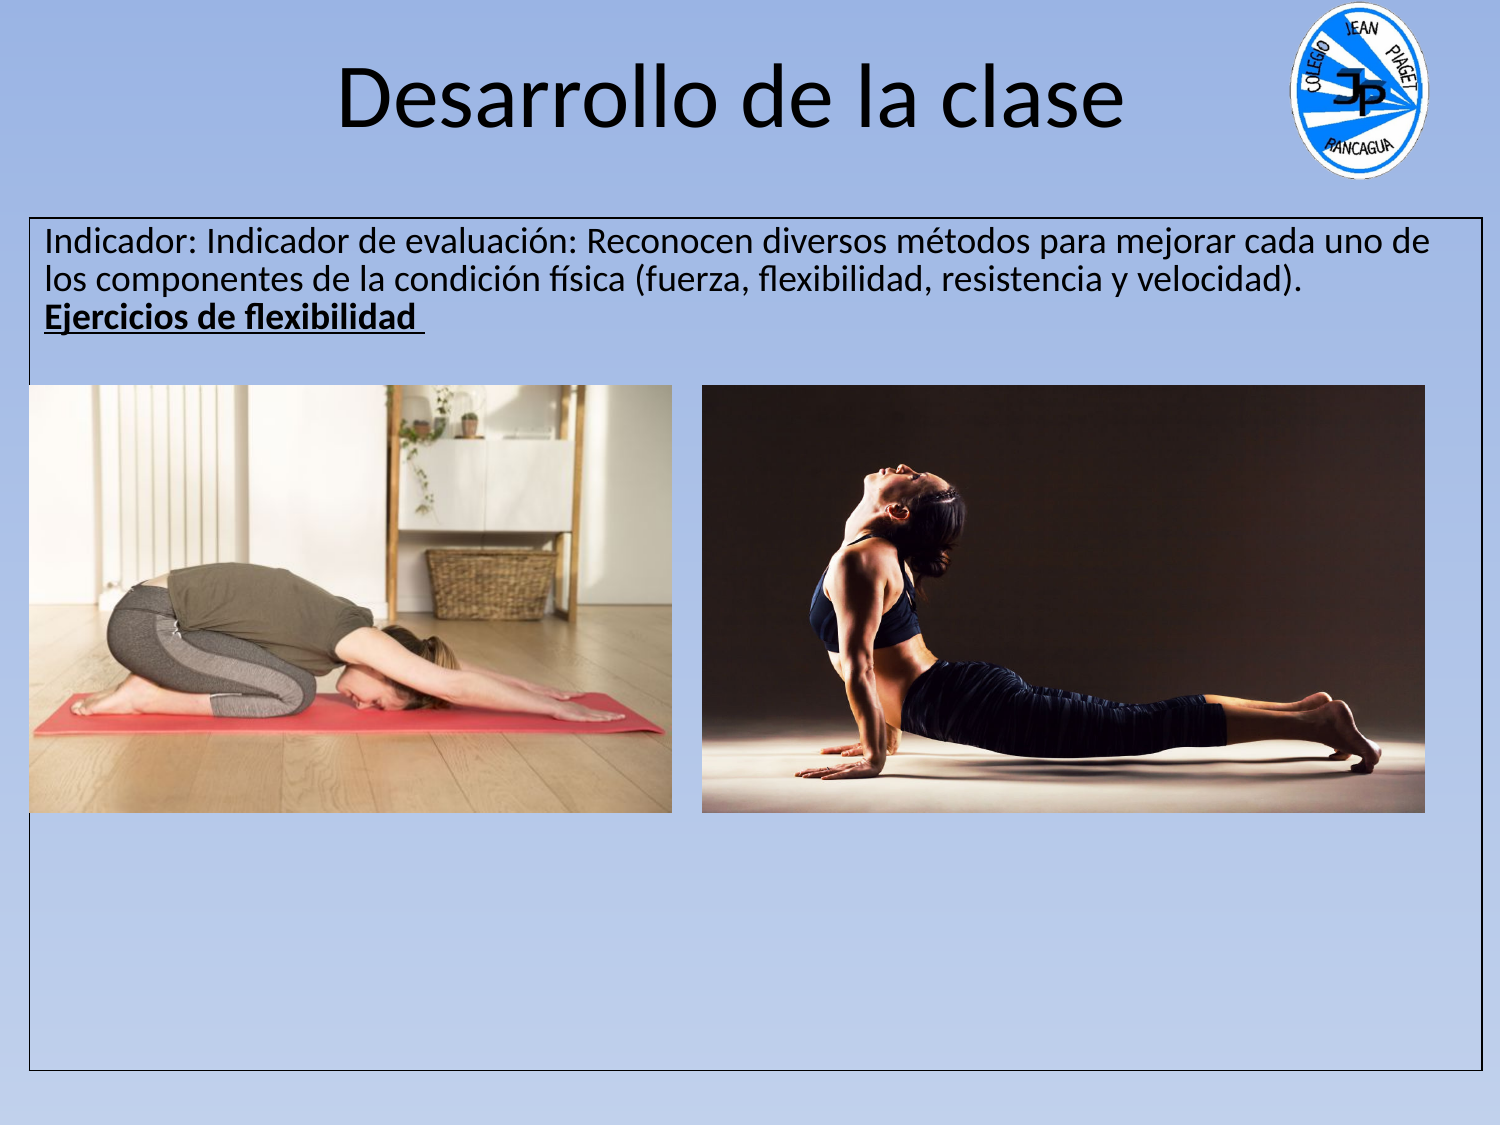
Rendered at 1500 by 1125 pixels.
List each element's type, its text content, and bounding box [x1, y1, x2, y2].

title Desarrollo de la clase [53, 0, 1412, 201]
picture [29, 385, 672, 813]
picture [702, 385, 1425, 813]
table_header Indicador: Indicador de evaluación: Reconocen diversos métodos para mejorar cada uno de los componentes de la condición física (fuerza, flexibilidad, resistencia y velocidad). Ejercicios de flexibilidad [30, 219, 1481, 1070]
picture [1257, 0, 1469, 183]
